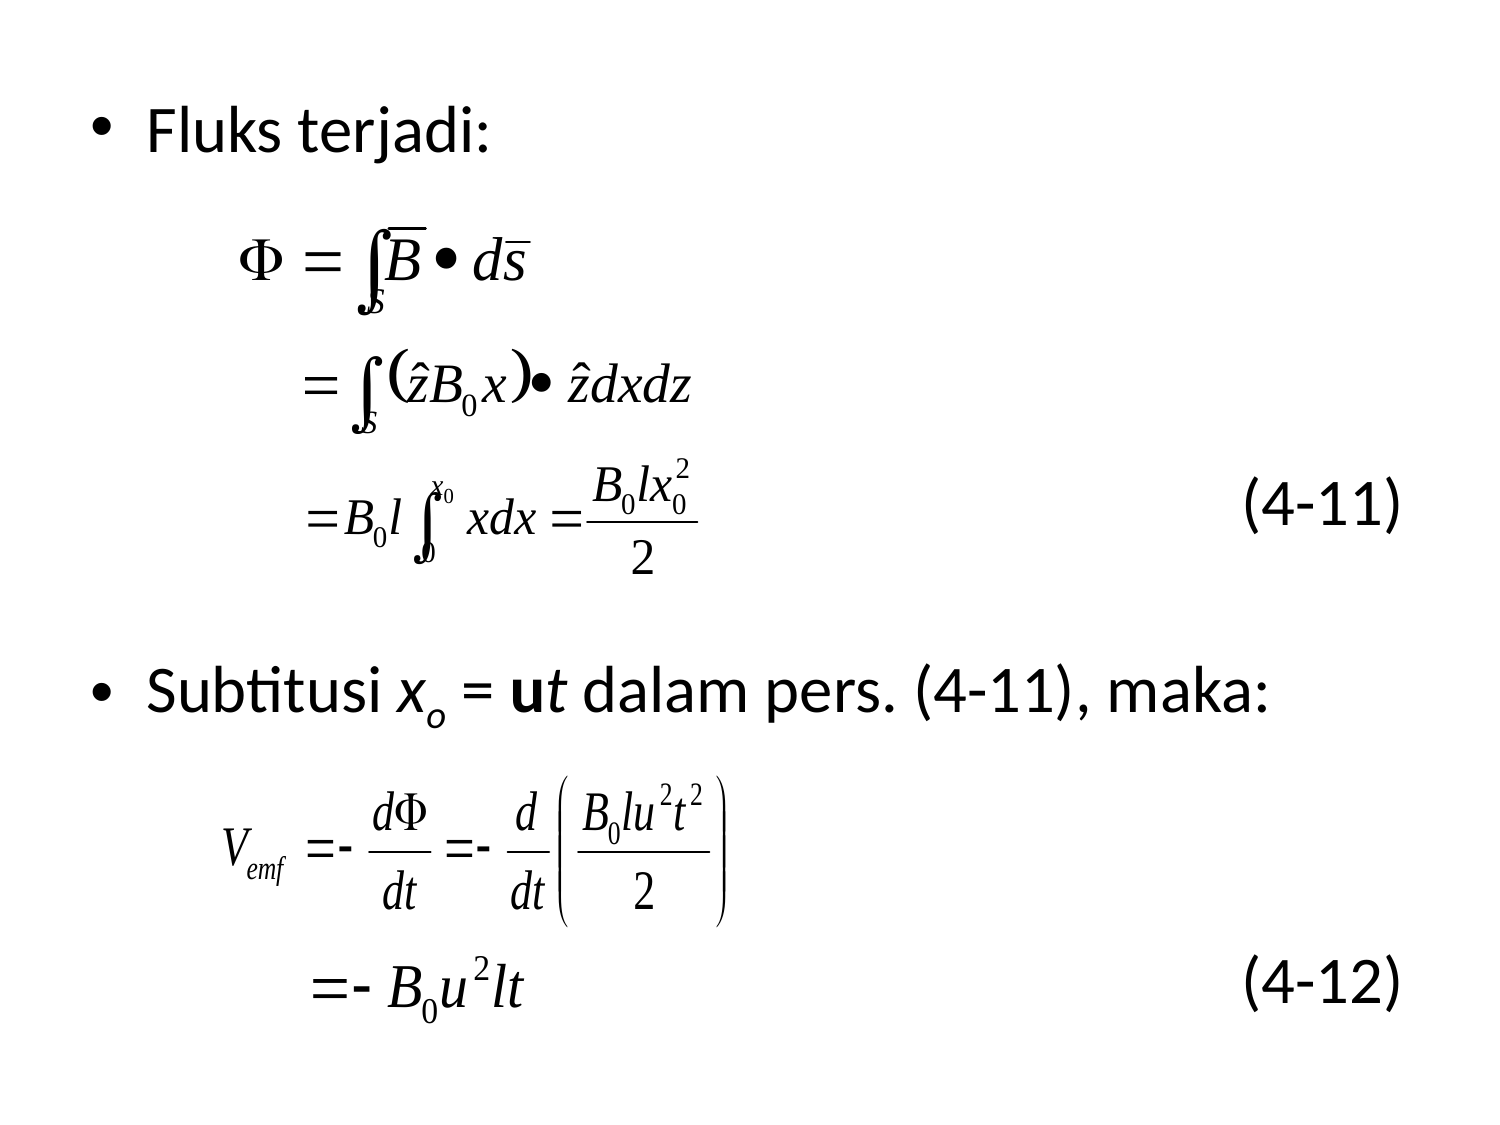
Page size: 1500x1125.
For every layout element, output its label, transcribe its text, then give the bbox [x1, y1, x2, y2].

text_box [218, 762, 739, 941]
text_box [291, 337, 704, 445]
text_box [298, 940, 535, 1040]
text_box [295, 444, 710, 587]
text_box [229, 207, 544, 327]
list Fluks terjadi: (4-11) Subtitusi xo = ut dalam pers. (4-11), maka: (4-12) [75, 78, 1425, 1047]
